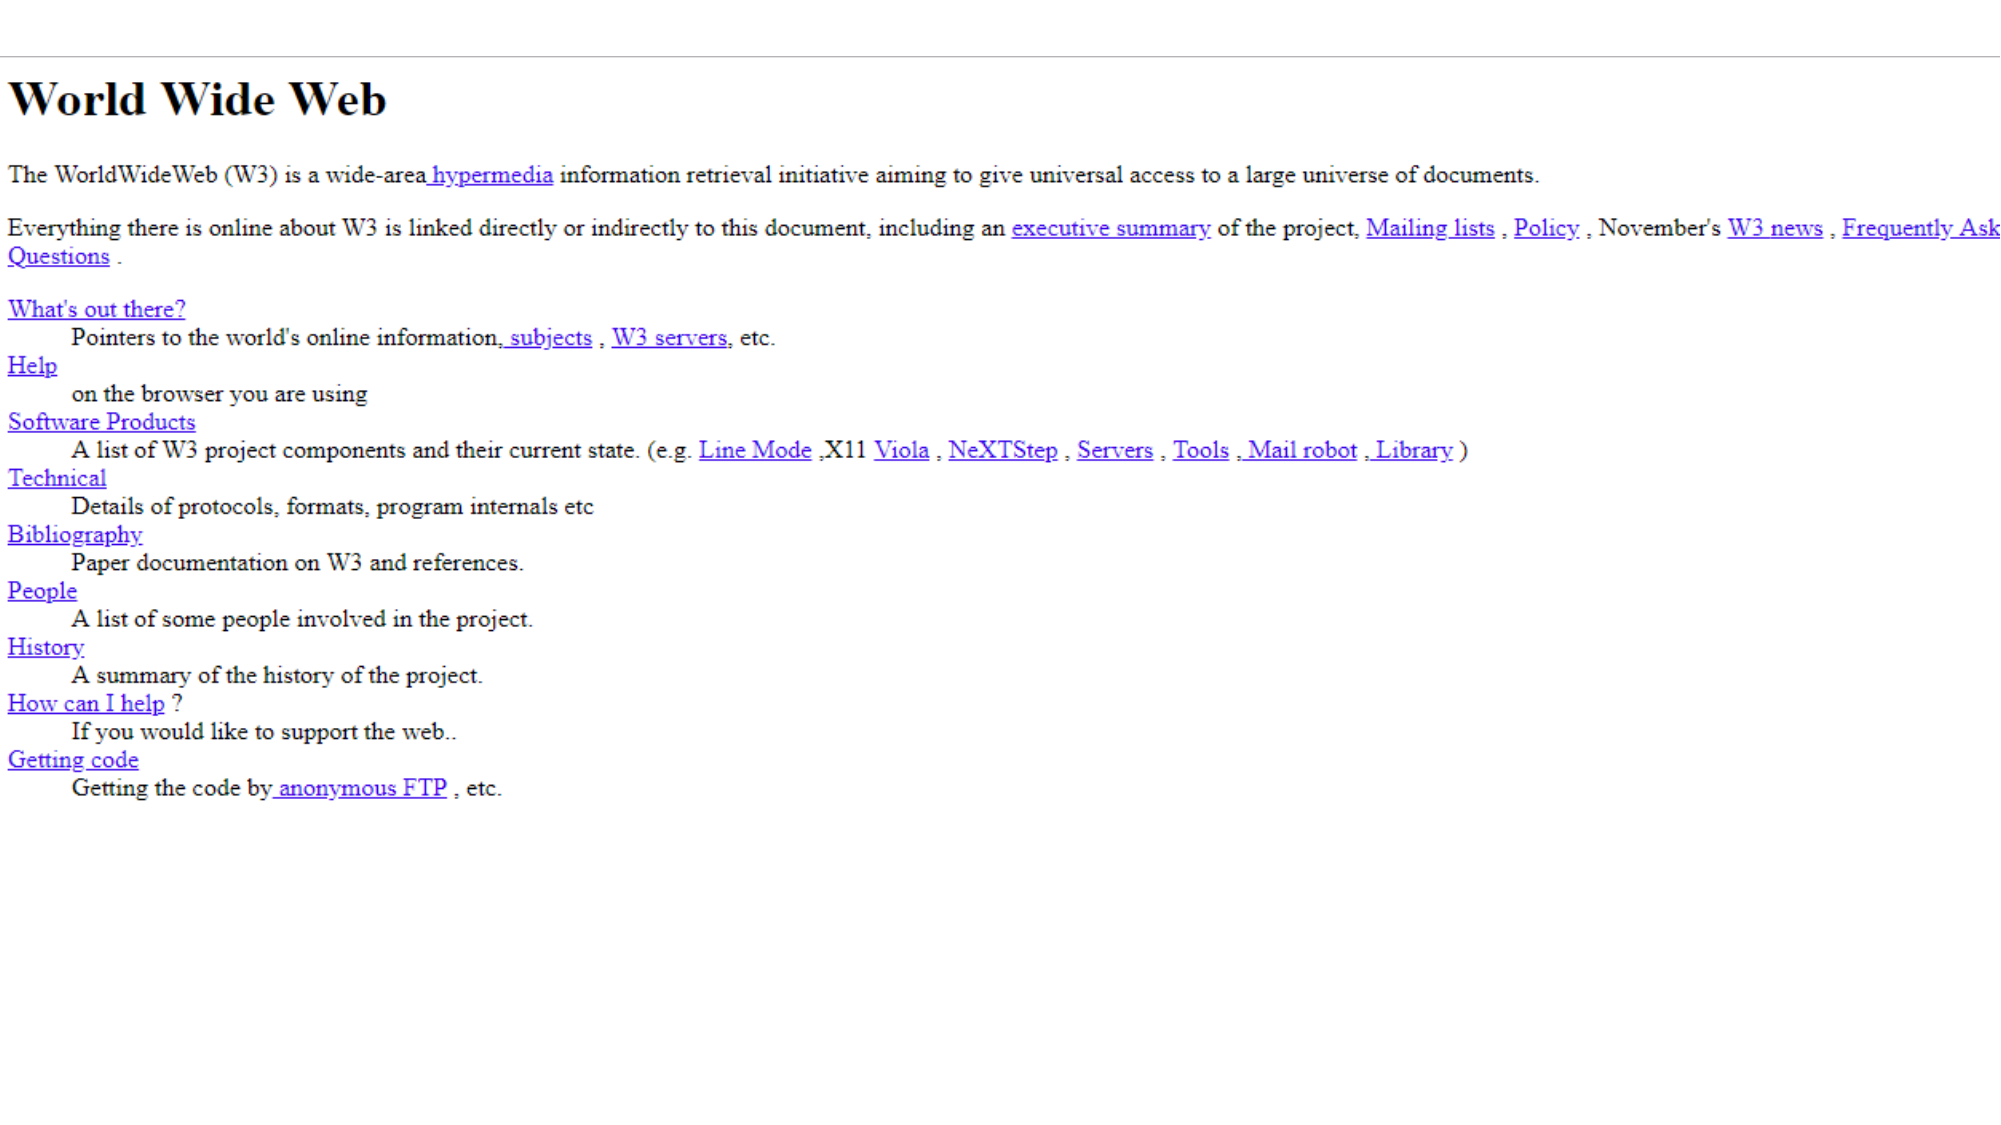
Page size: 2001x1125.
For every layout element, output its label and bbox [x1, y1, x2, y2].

picture [0, 56, 2000, 849]
